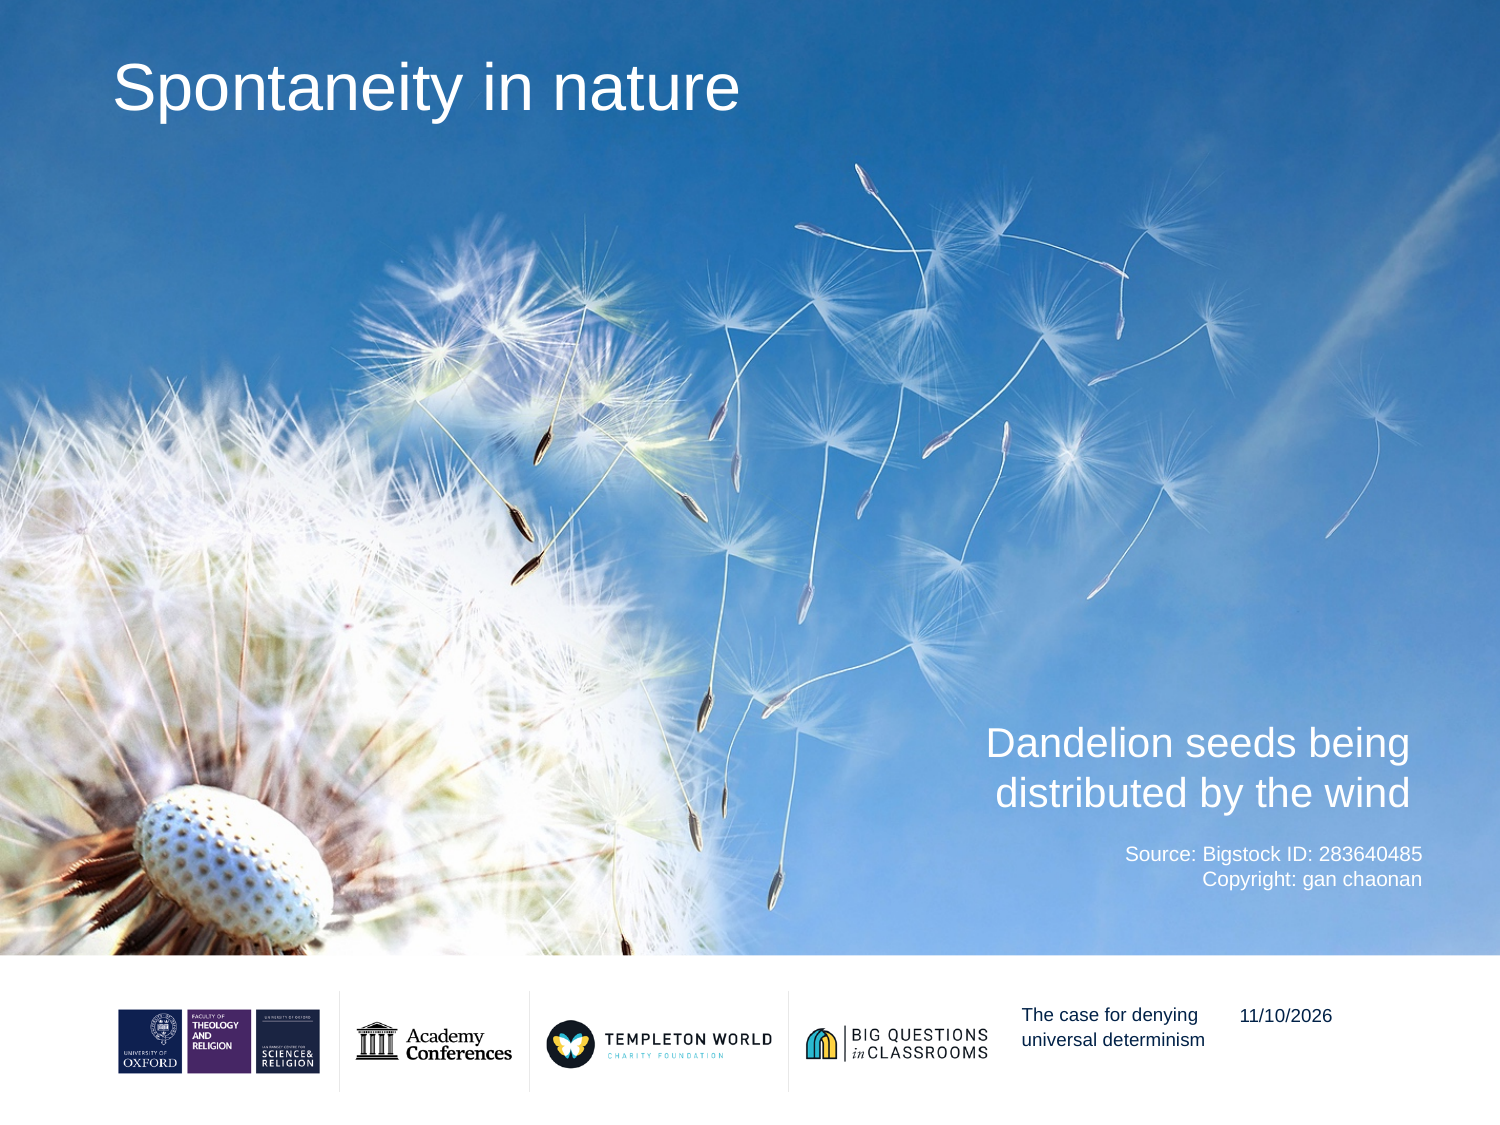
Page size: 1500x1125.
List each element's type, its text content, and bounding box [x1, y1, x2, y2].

picture [0, 0, 1500, 955]
text_box Dandelion seeds being distributed by the wind Source: Bigstock ID: 283640485 Copyright: gan chaonan [891, 715, 1423, 929]
title Spontaneity in nature [112, 47, 1388, 201]
picture [100, 985, 996, 1092]
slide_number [1239, 1000, 1465, 1077]
footer The case for denying universal determinism [1021, 999, 1213, 1089]
